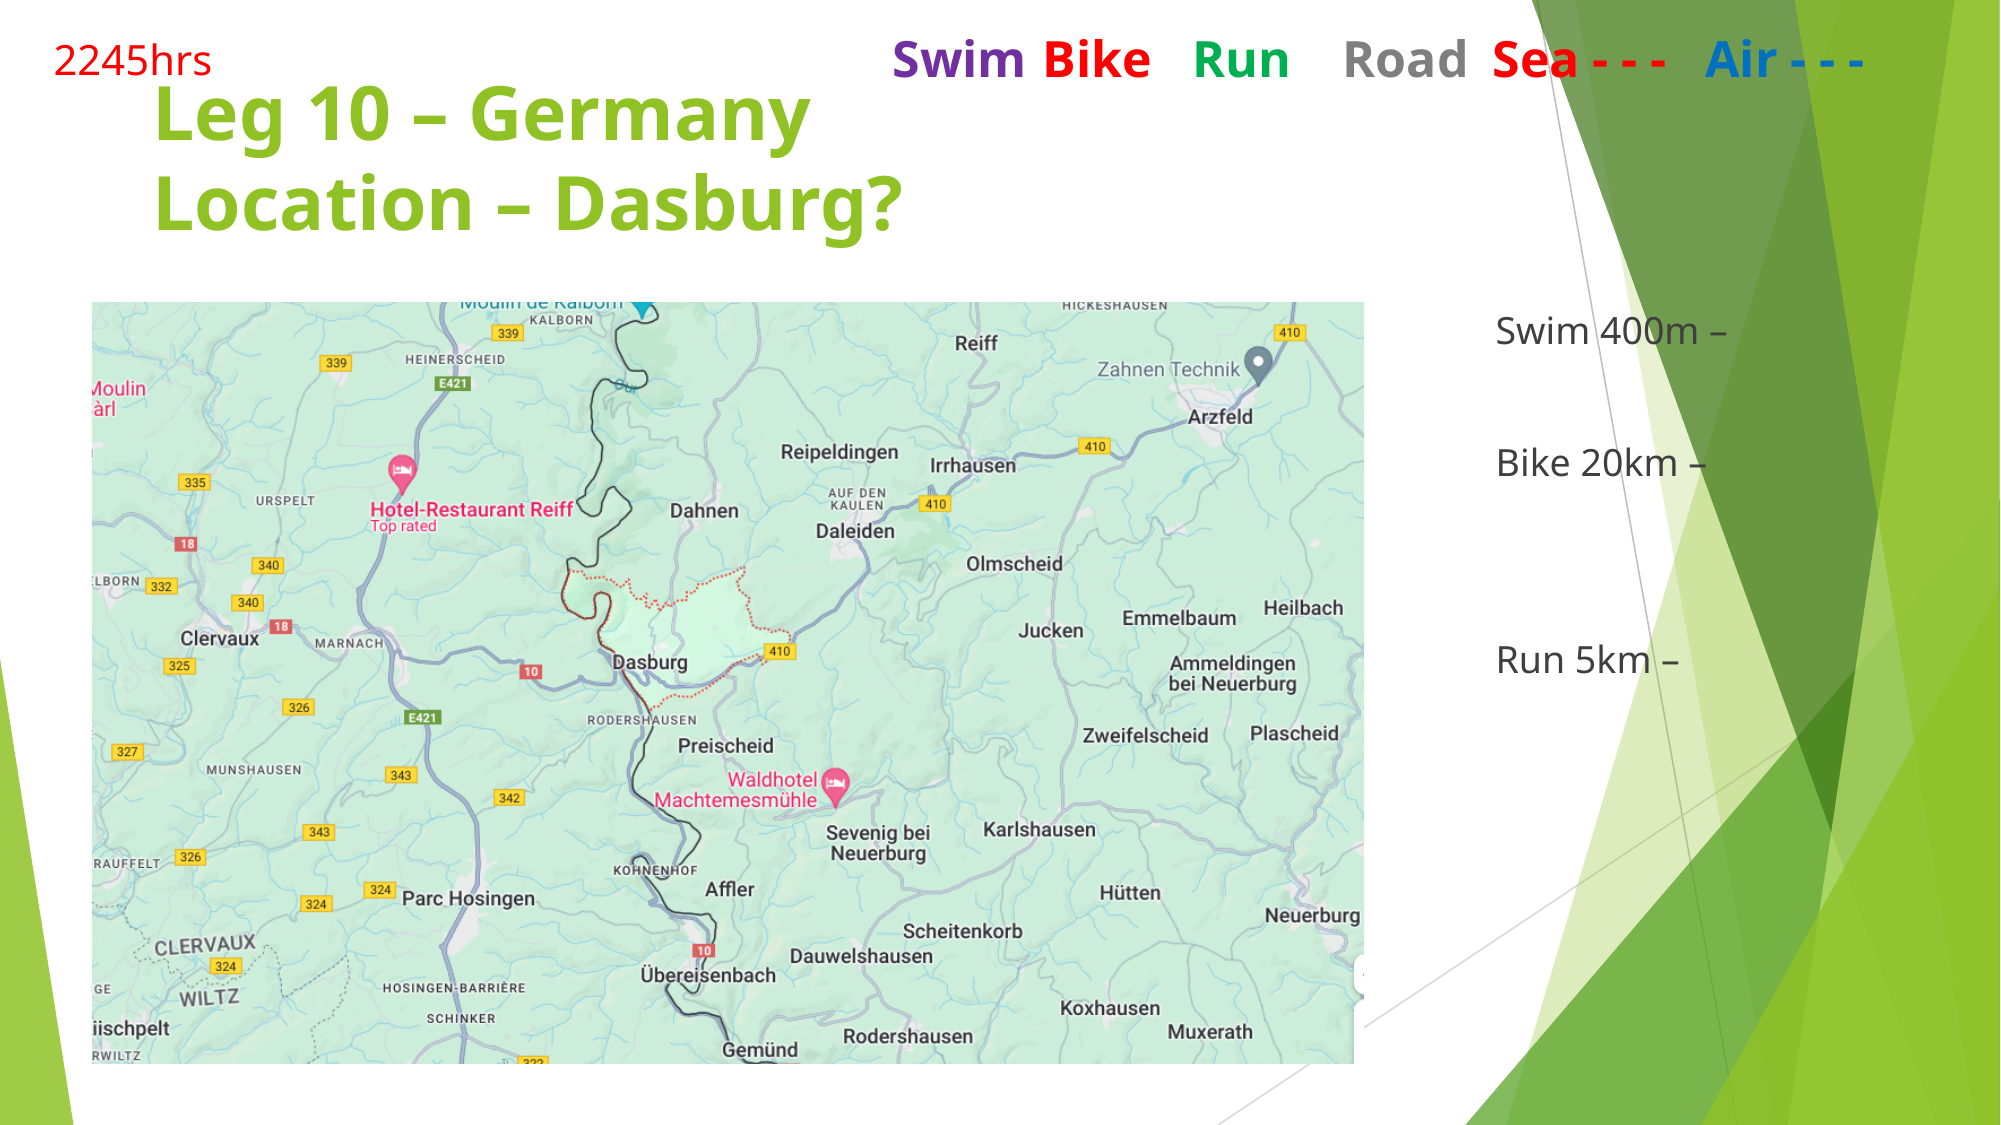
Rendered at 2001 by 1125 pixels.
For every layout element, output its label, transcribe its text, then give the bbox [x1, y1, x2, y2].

title Leg 10 – Germany Location – Dasburg? [137, 57, 1863, 276]
list Swim 400m – Bike 20km – Run 5km – [1480, 299, 1863, 1014]
text_box Swim Bike Run Road Sea - - - Air - - - [877, 20, 1979, 96]
text_box 2245hrs [38, 19, 353, 98]
picture [91, 302, 1365, 1064]
